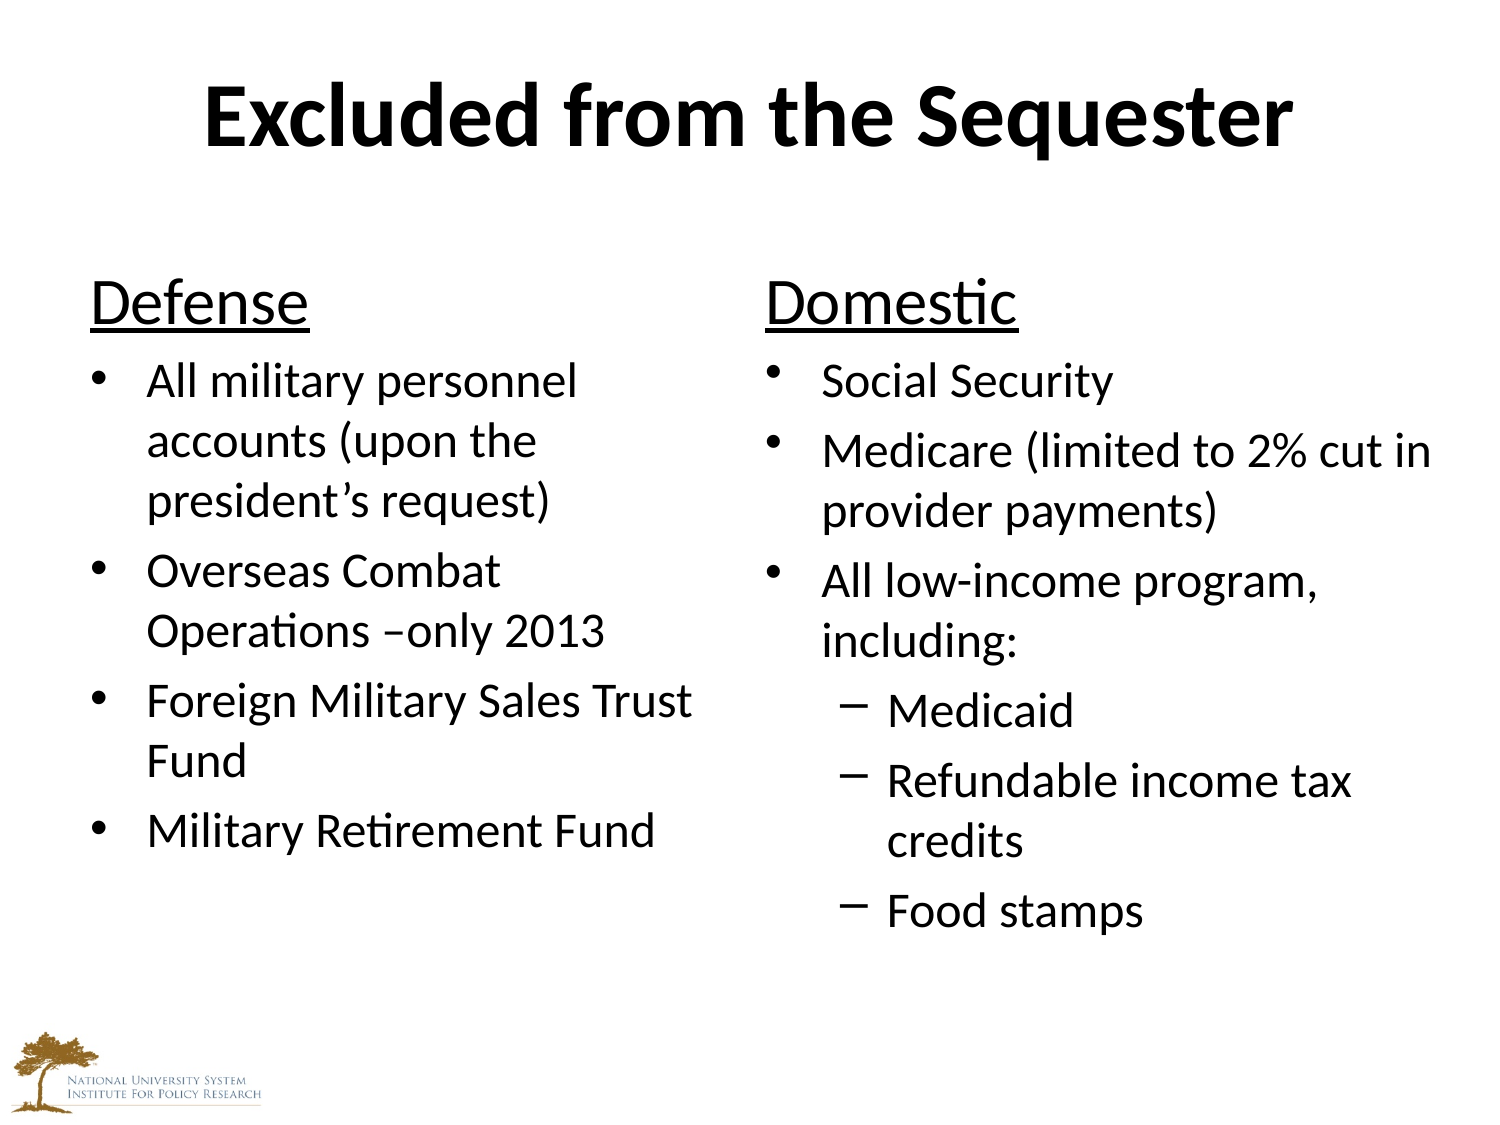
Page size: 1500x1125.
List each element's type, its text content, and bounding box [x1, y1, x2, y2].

list Defense All military personnel accounts (upon the president’s request) Overseas Combat Operations –only 2013 Foreign Military Sales Trust Fund Military Retirement Fund [75, 249, 750, 993]
title Excluded from the Sequester [75, 45, 1425, 175]
picture [0, 1023, 276, 1125]
text_box Domestic Social Security Medicare (limited to 2% cut in provider payments) All low-income program, including: Medicaid Refundable income tax credits Food stamps [750, 249, 1450, 993]
